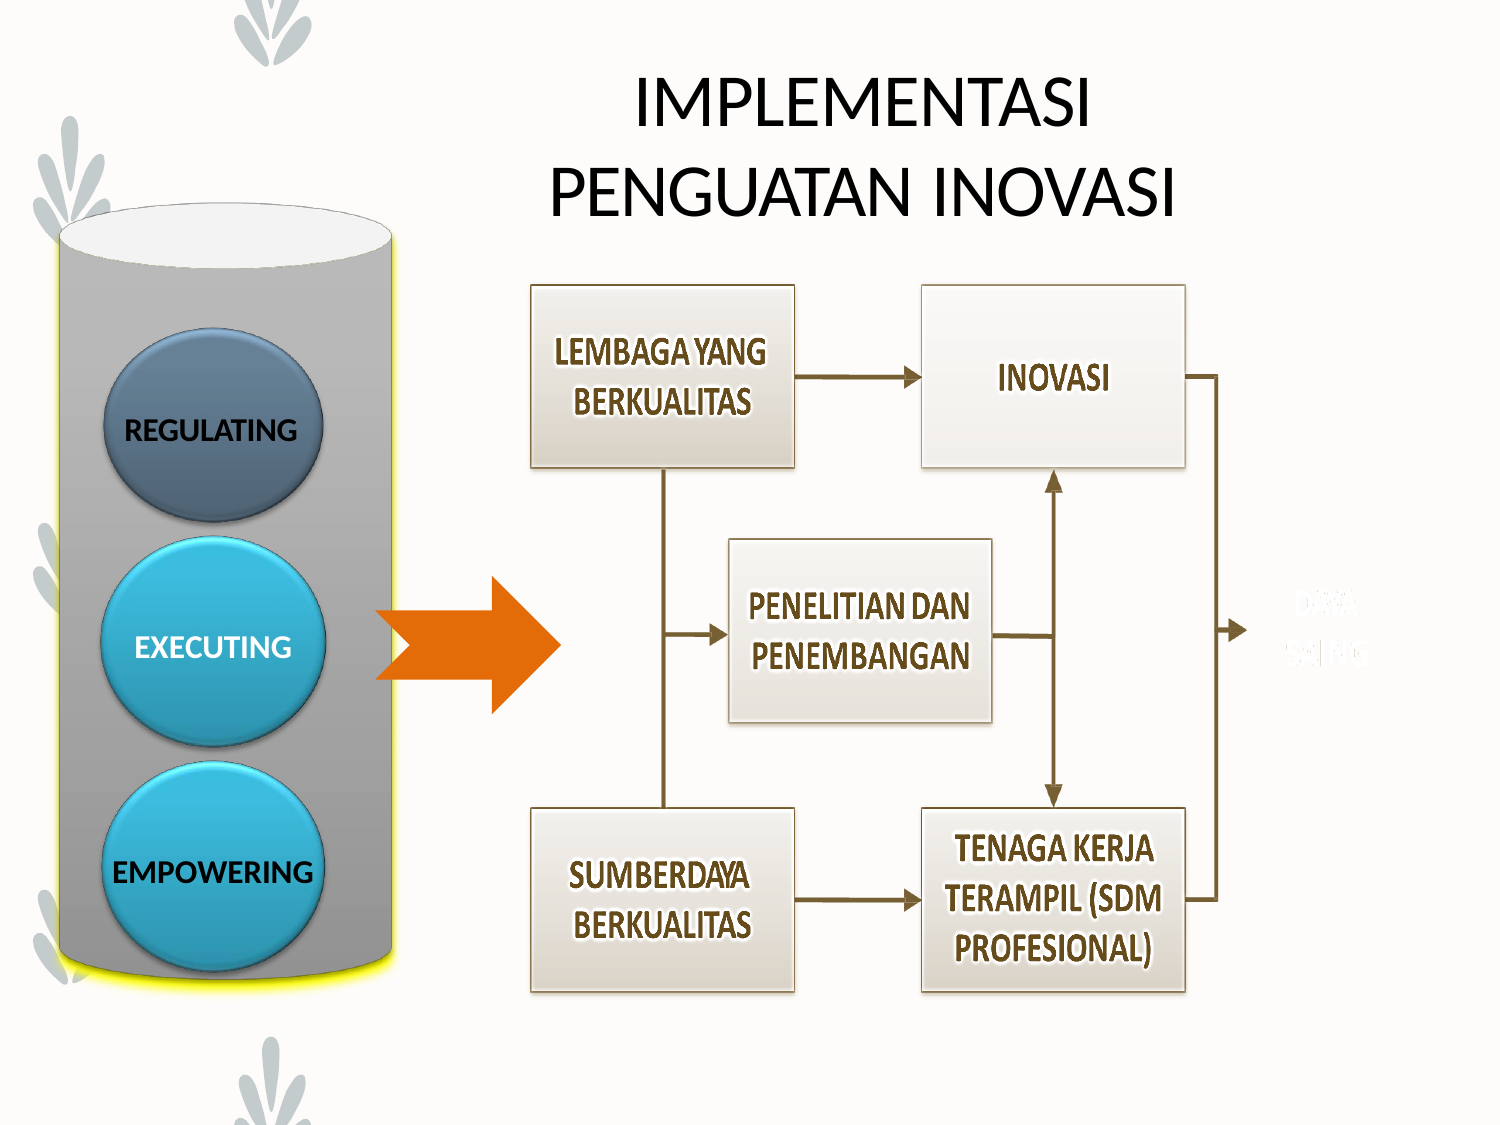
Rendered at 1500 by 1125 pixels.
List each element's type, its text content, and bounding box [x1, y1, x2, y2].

text_box [50, 200, 400, 990]
title IMPLEMENTASI PENGUATAN INOVASI [501, 48, 1223, 239]
text_box REGULATING [122, 406, 305, 449]
text_box [375, 575, 524, 715]
text_box EMPOWERING [109, 848, 317, 890]
text_box [84, 757, 342, 983]
text_box [96, 324, 330, 532]
text_box [93, 532, 333, 758]
picture [524, 280, 1389, 1010]
text_box EXECUTING [132, 623, 295, 665]
